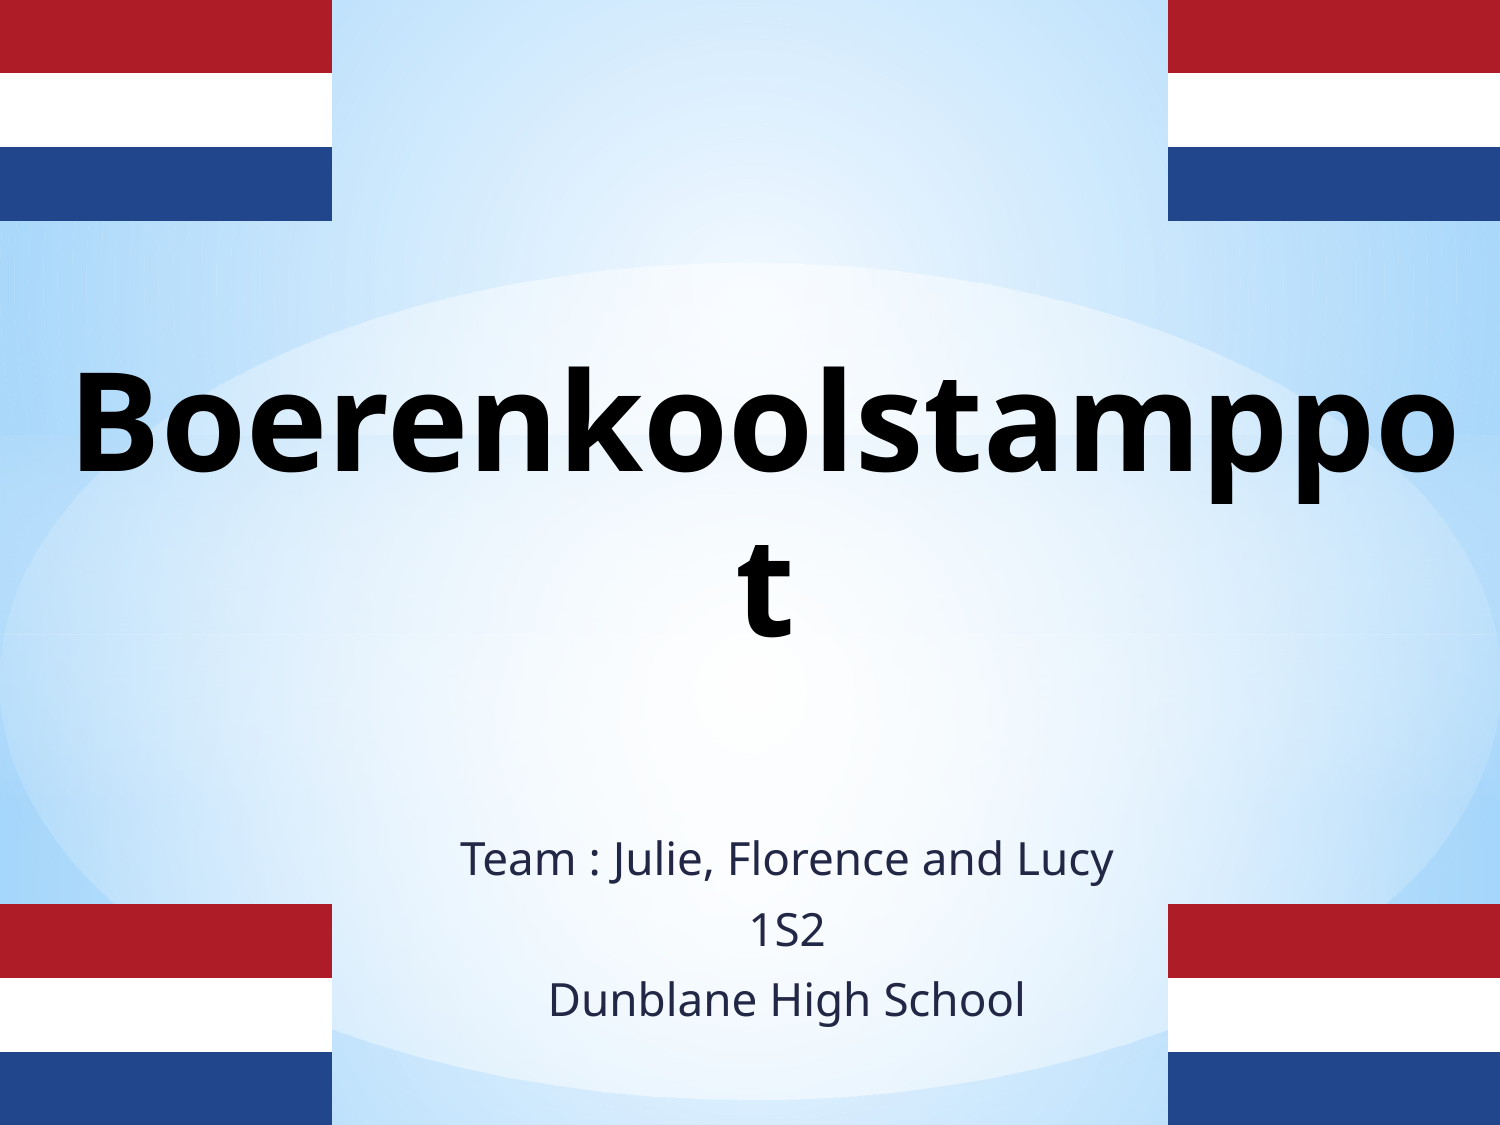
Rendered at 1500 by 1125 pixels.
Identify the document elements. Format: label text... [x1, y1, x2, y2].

title Boerenkoolstamppot [0, 326, 1500, 633]
picture [0, 904, 332, 1125]
picture [0, 0, 332, 221]
picture [1168, 904, 1500, 1125]
picture [1168, 0, 1500, 221]
subtitle Team : Julie, Florence and Lucy 1S2 Dunblane High School [324, 822, 1250, 1106]
